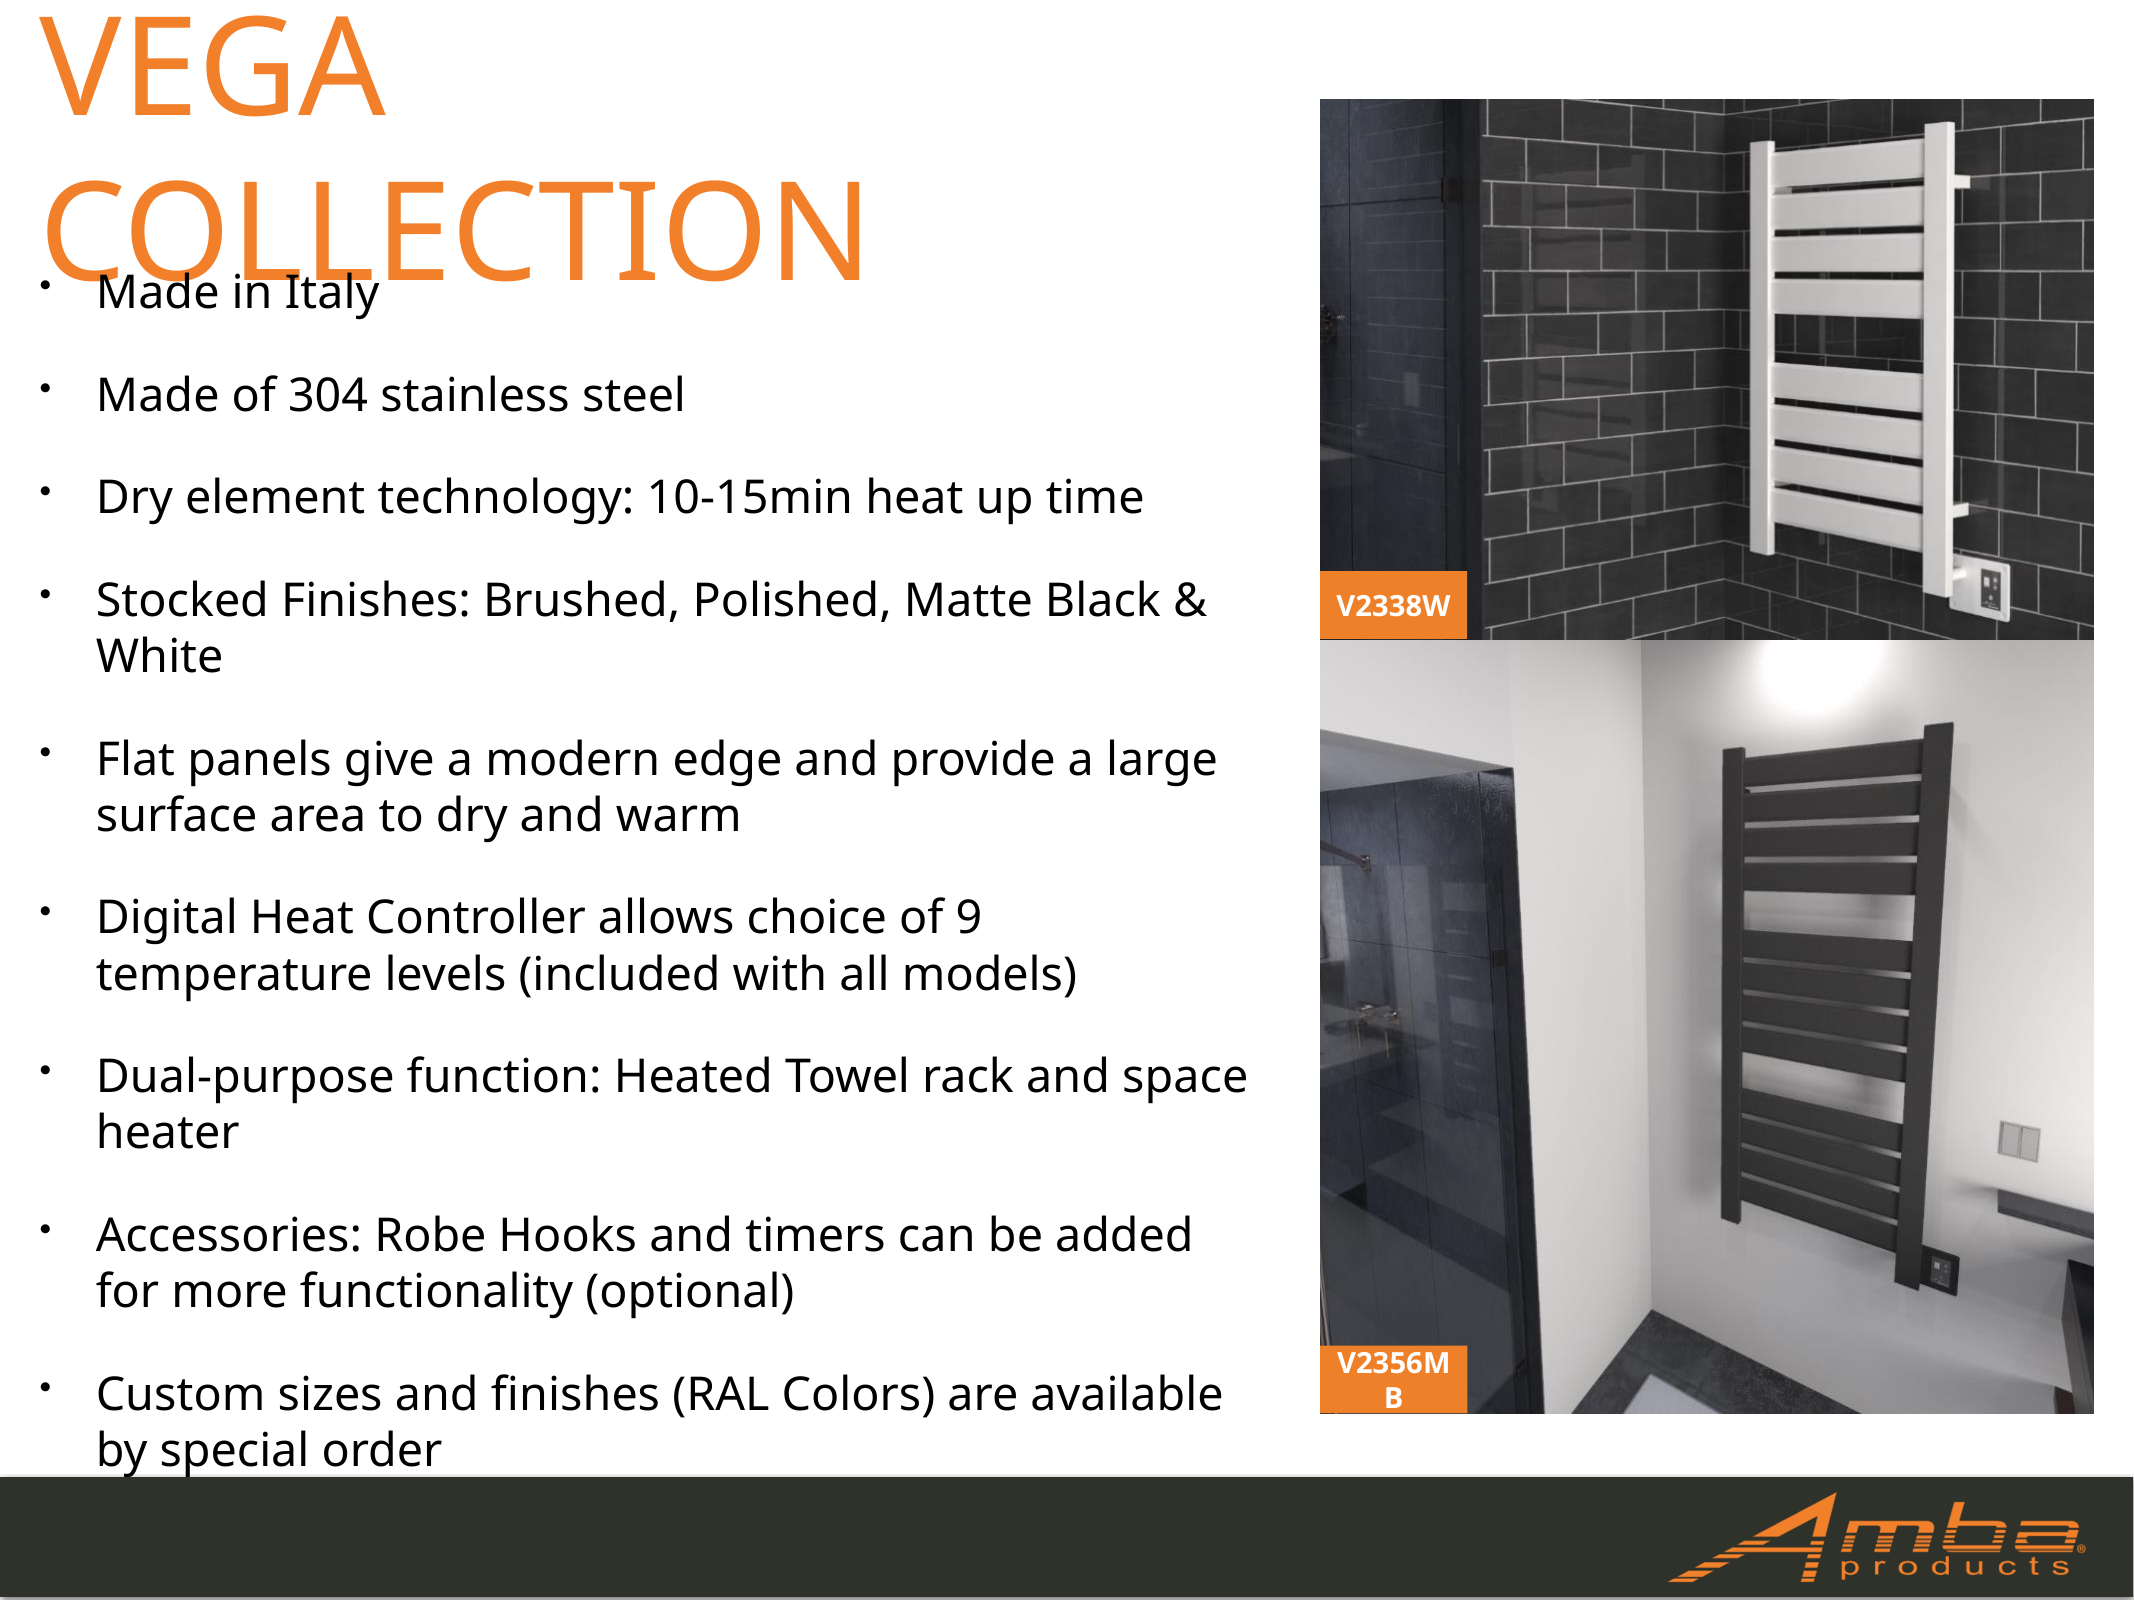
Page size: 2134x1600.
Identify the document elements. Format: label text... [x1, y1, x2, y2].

picture [1645, 1487, 2120, 1587]
text_box [0, 1477, 2134, 1597]
picture [1319, 99, 2094, 1414]
list Made in Italy Made of 304 stainless steel Dry element technology: 10-15min heat up time Stocked Finishes: Brushed, Polished, Matte Black & White Flat panels give a modern edge and provide a large surface area to dry and warm Digital Heat Controller allows choice of 9 temperature levels (included with all models) Dual-purpose function: Heated Towel rack and space heater Accessories: Robe Hooks and timers can be added for more functionality (optional) Custom sizes and finishes (RAL Colors) are available by special order [39, 259, 1265, 1474]
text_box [1319, 570, 1468, 640]
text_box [1319, 1345, 1468, 1414]
title HEATED TOWEL RACK / SPACE HEATER: VEGA COLLECTION [39, 0, 1009, 259]
